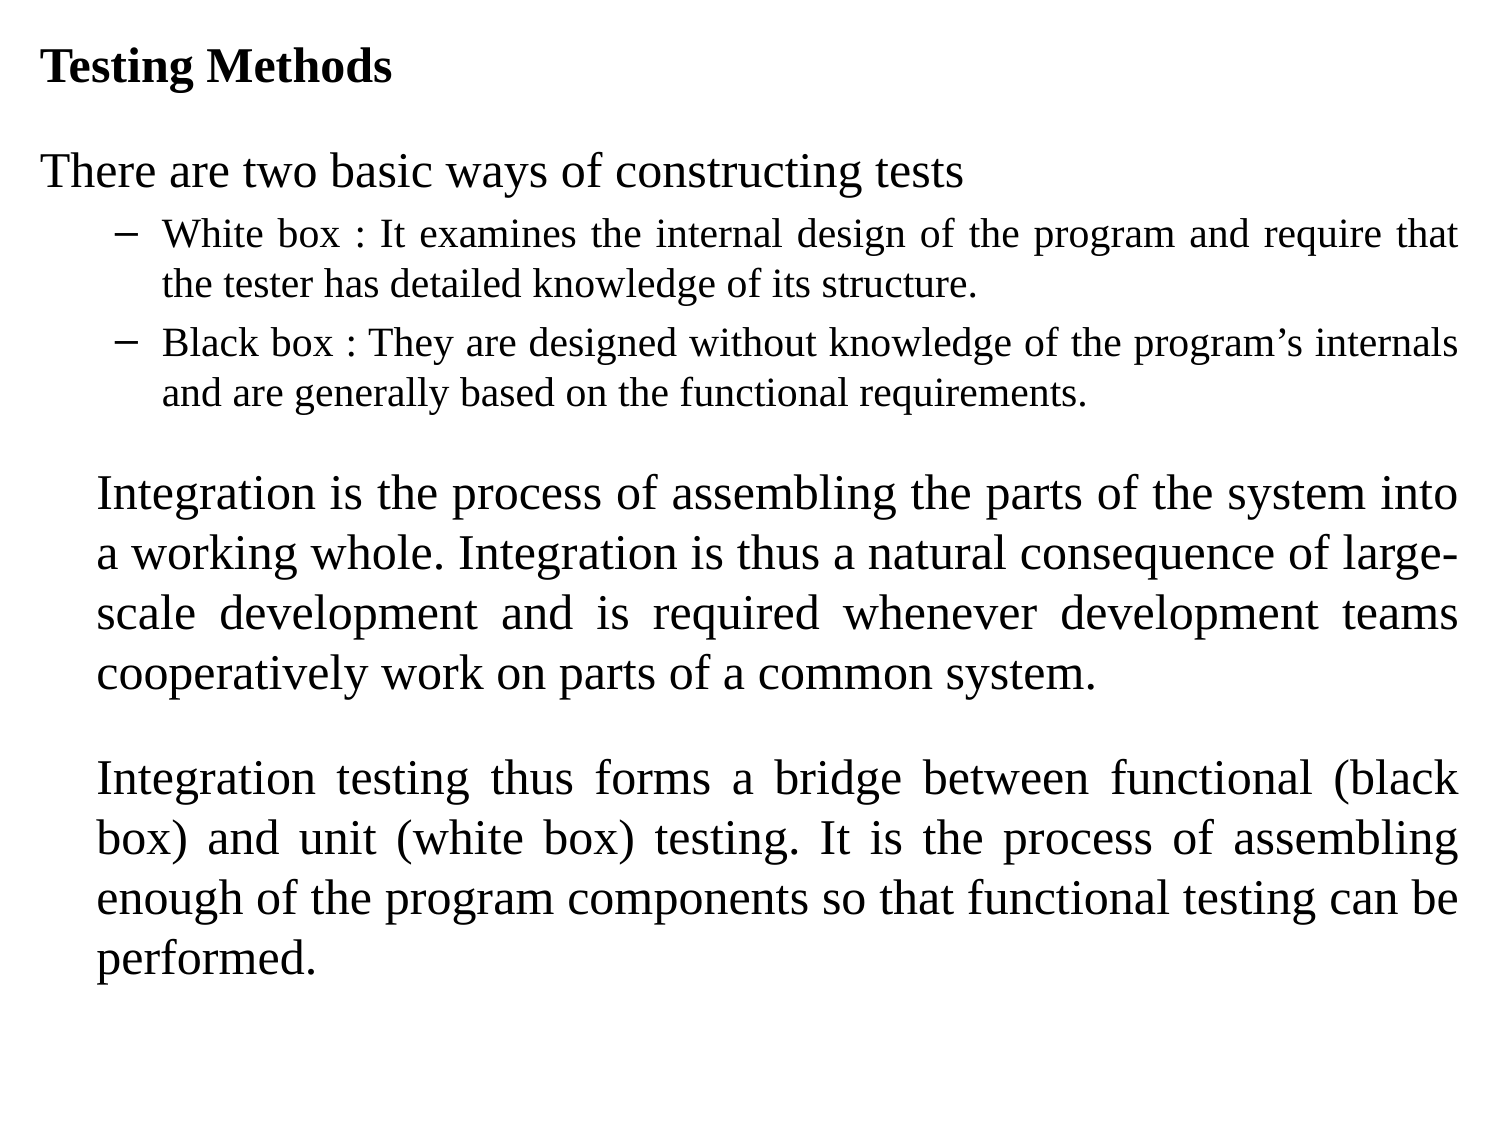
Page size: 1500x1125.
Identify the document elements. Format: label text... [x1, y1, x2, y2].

list Testing Methods There are two basic ways of constructing tests White box : It examines the internal design of the program and require that the tester has detailed knowledge of its structure. Black box : They are designed without knowledge of the program’s internals and are generally based on the functional requirements. Integration is the process of assembling the parts of the system into a working whole. Integration is thus a natural consequence of large-scale development and is required whenever development teams cooperatively work on parts of a common system. Integration testing thus forms a bridge between functional (black box) and unit (white box) testing. It is the process of assembling enough of the program components so that functional testing can be performed. [24, 24, 1475, 1100]
